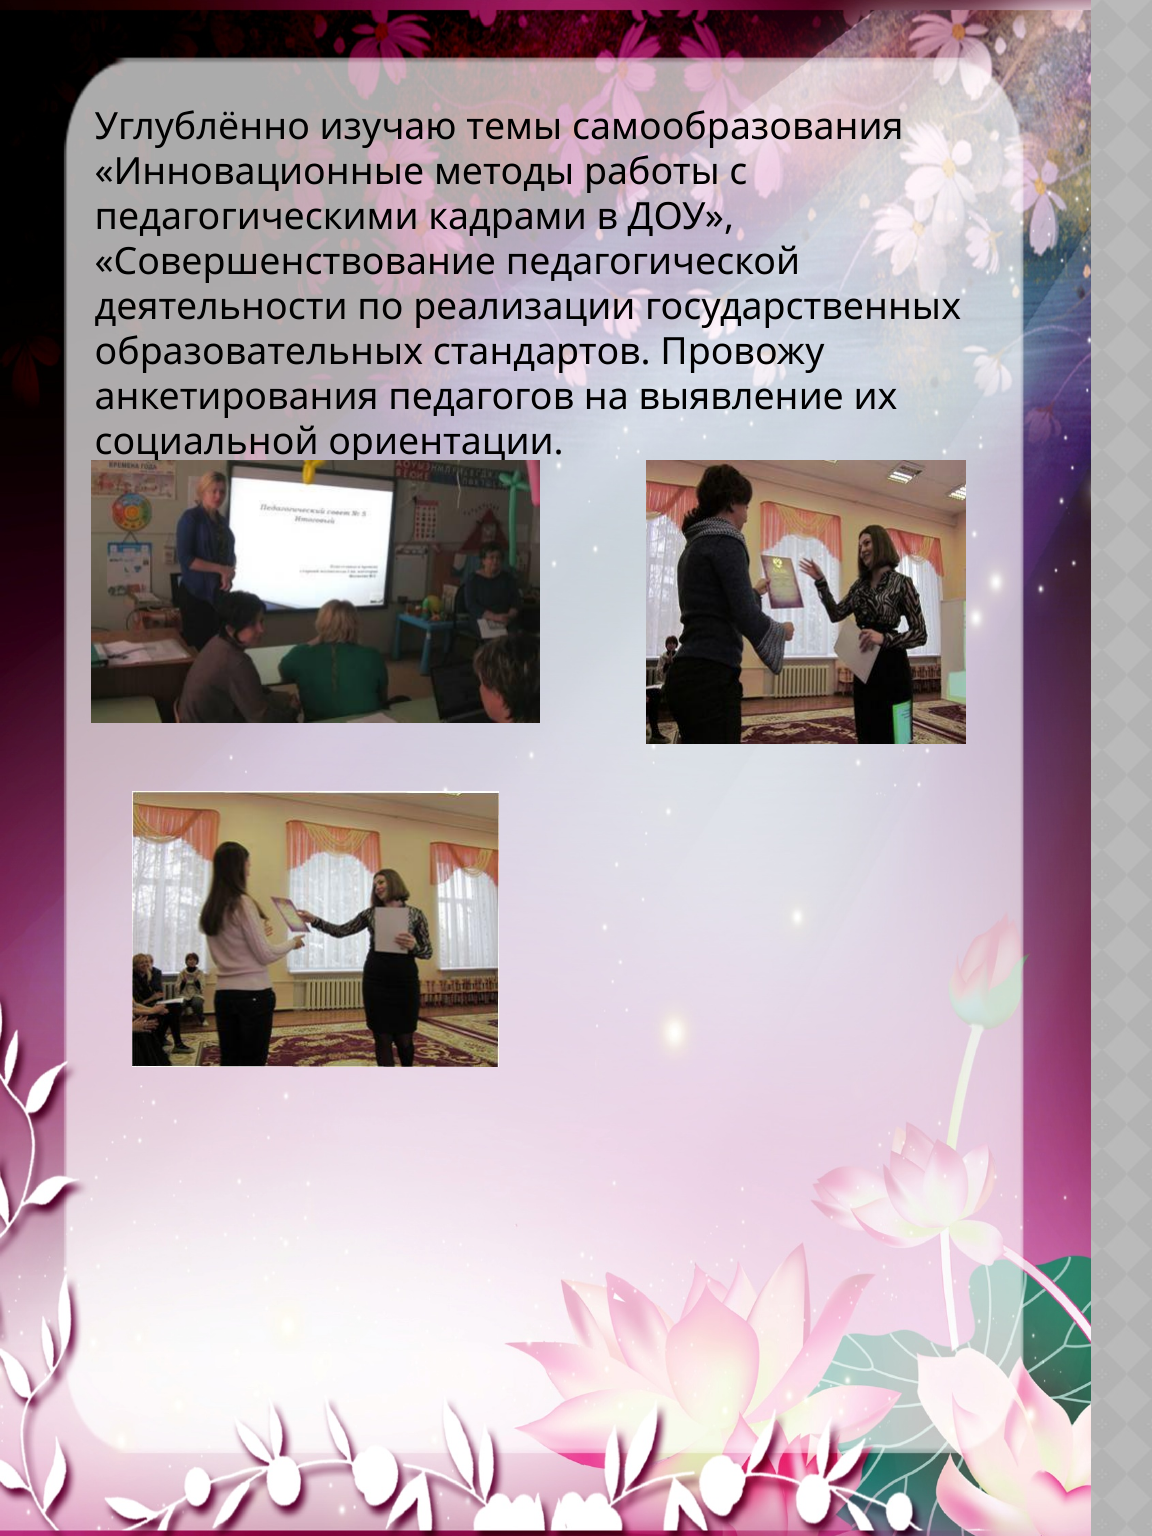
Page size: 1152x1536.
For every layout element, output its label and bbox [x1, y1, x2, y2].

picture [132, 791, 499, 1067]
list [0, 0, 1092, 1536]
picture [646, 460, 967, 745]
picture [91, 460, 540, 723]
